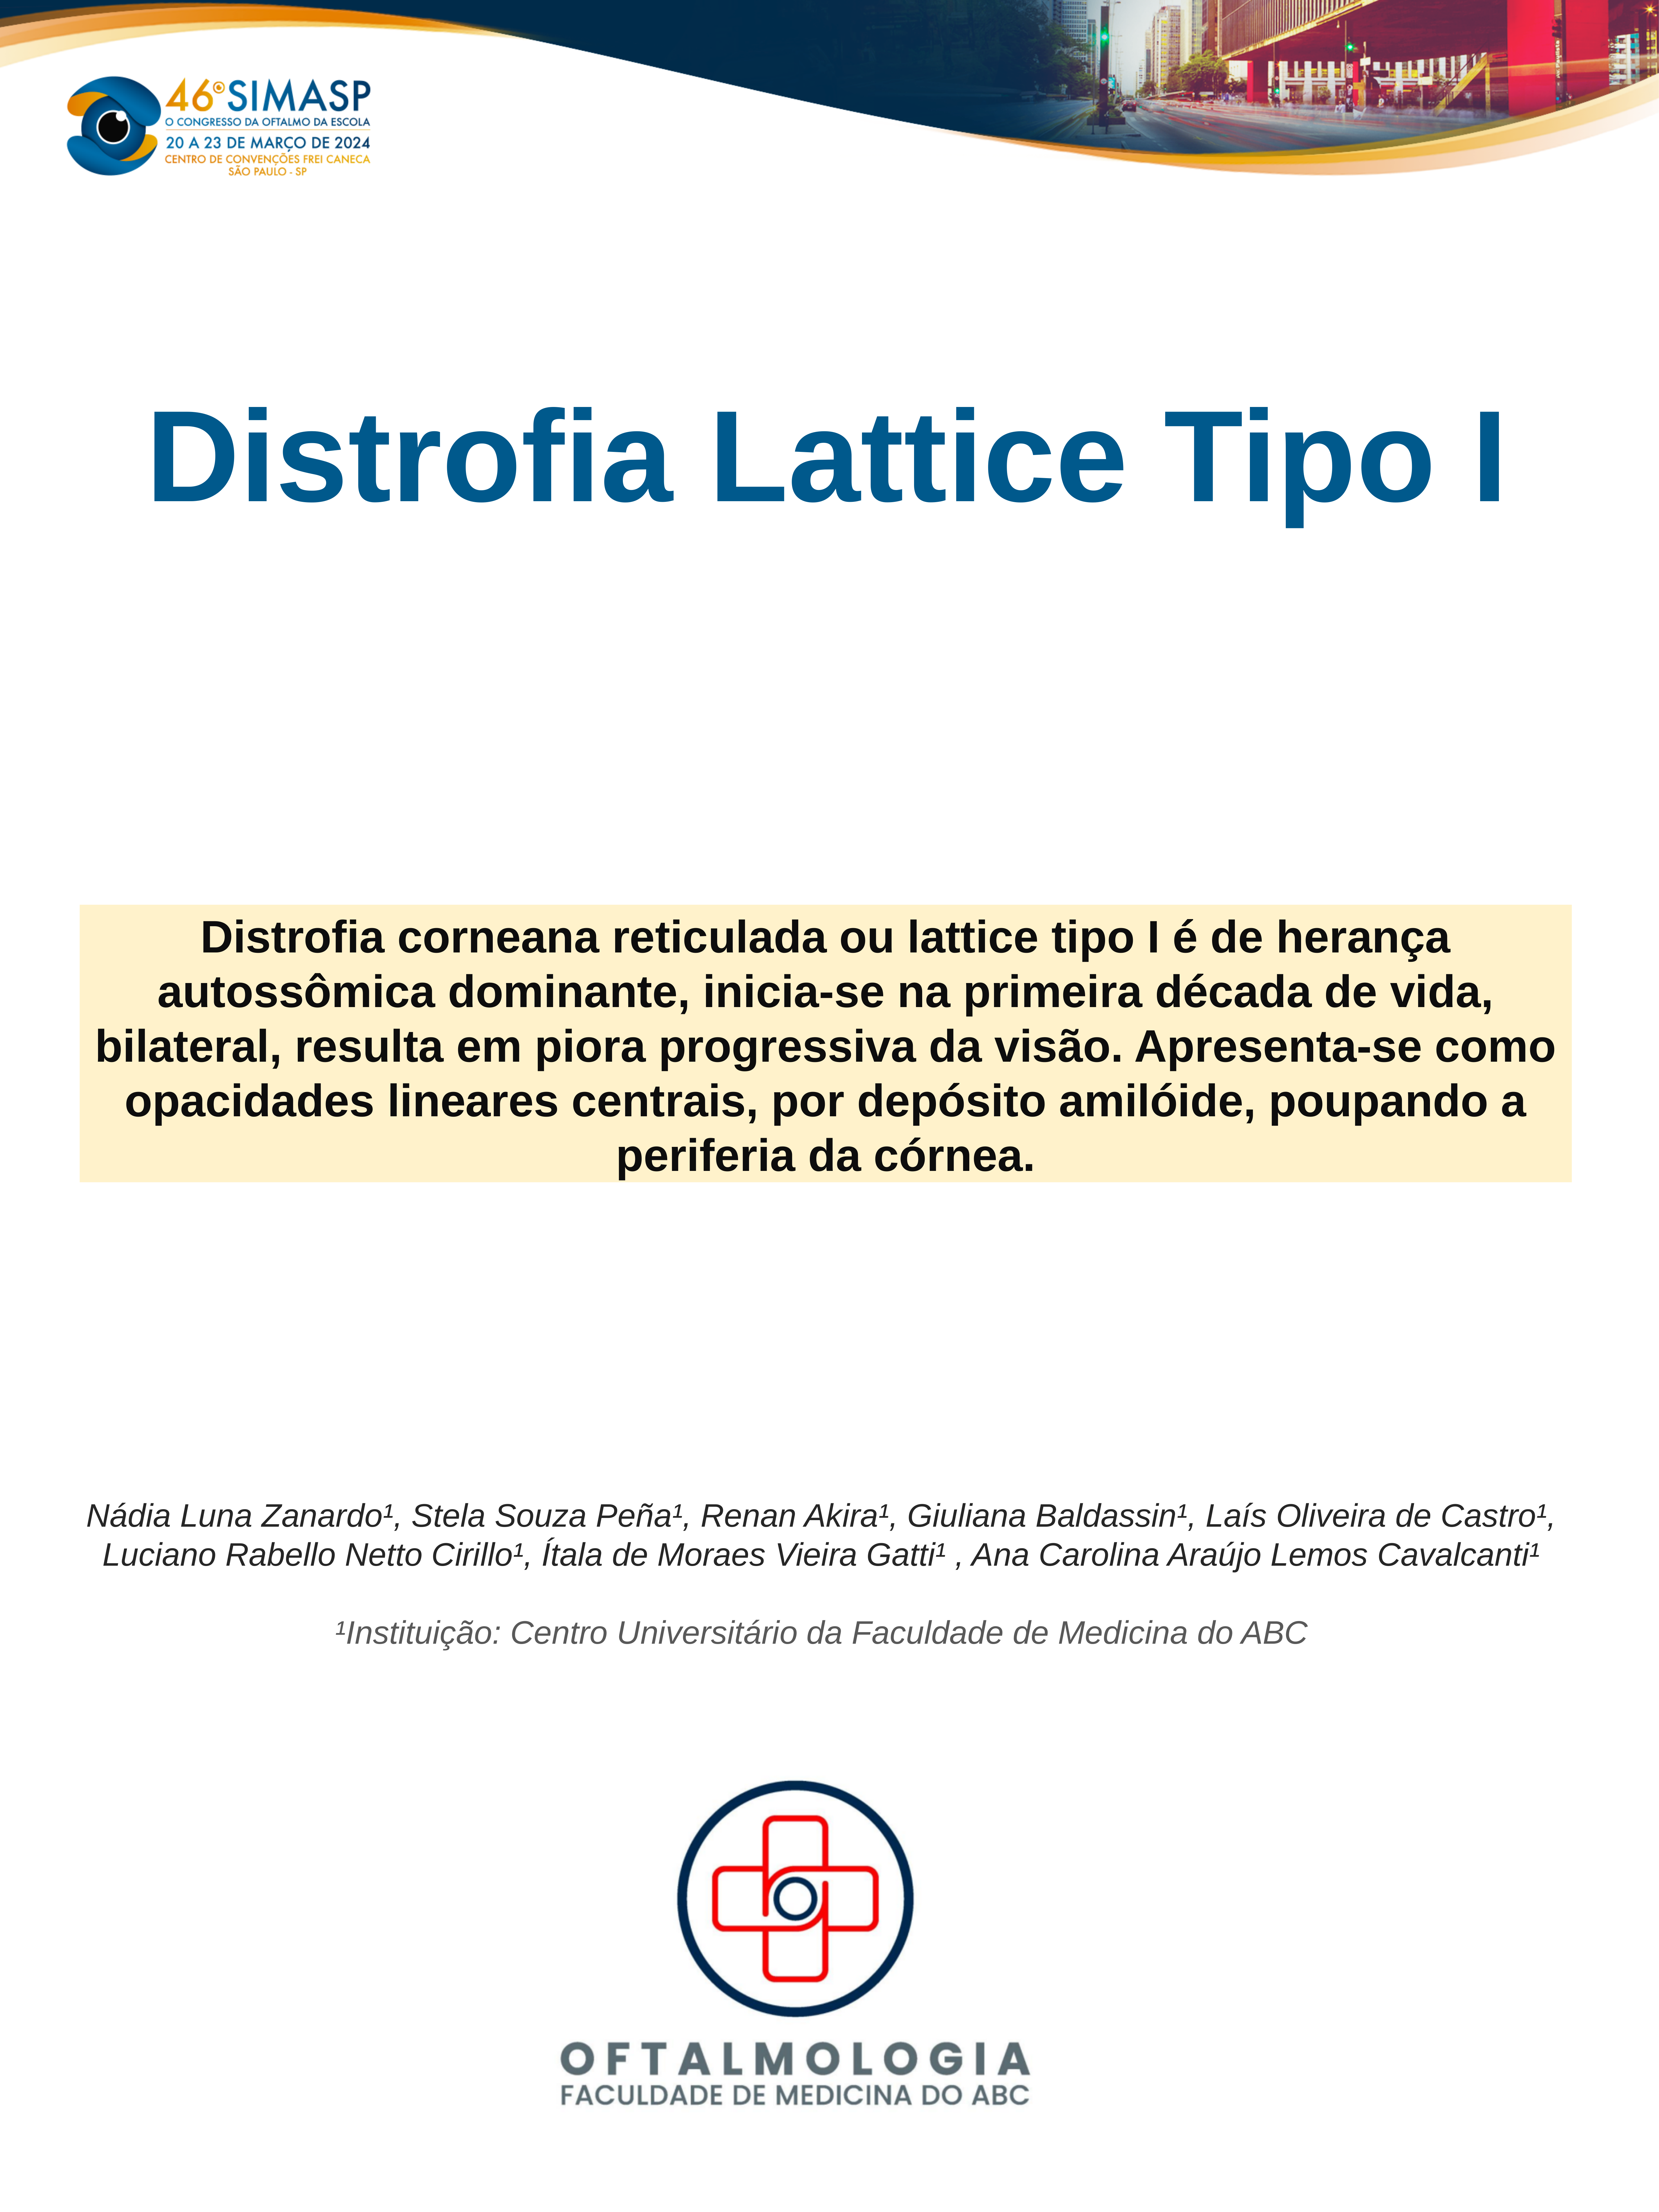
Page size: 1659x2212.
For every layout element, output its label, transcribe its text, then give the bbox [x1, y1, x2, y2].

picture [0, 0, 1659, 214]
picture [507, 1738, 1093, 2177]
text_box Distrofia Lattice Tipo I [39, 368, 1616, 531]
text_box Nádia Luna Zanardo¹, Stela Souza Peña¹, Renan Akira¹, Giuliana Baldassin¹, Laís Oliveira de Castro¹, Luciano Rabello Netto Cirillo¹, Ítala de Moraes Vieira Gatti¹ , Ana Carolina Araújo Lemos Cavalcanti¹ ¹Instituição: Centro Universitário da Faculdade de Medicina do ABC [46, 1490, 1598, 1654]
text_box Distrofia corneana reticulada ou lattice tipo I é de herança autossômica dominante, inicia-se na primeira década de vida, bilateral, resulta em piora progressiva da visão. Apresenta-se como opacidades lineares centrais, por depósito amilóide, poupando a periferia da córnea. [80, 905, 1572, 1182]
